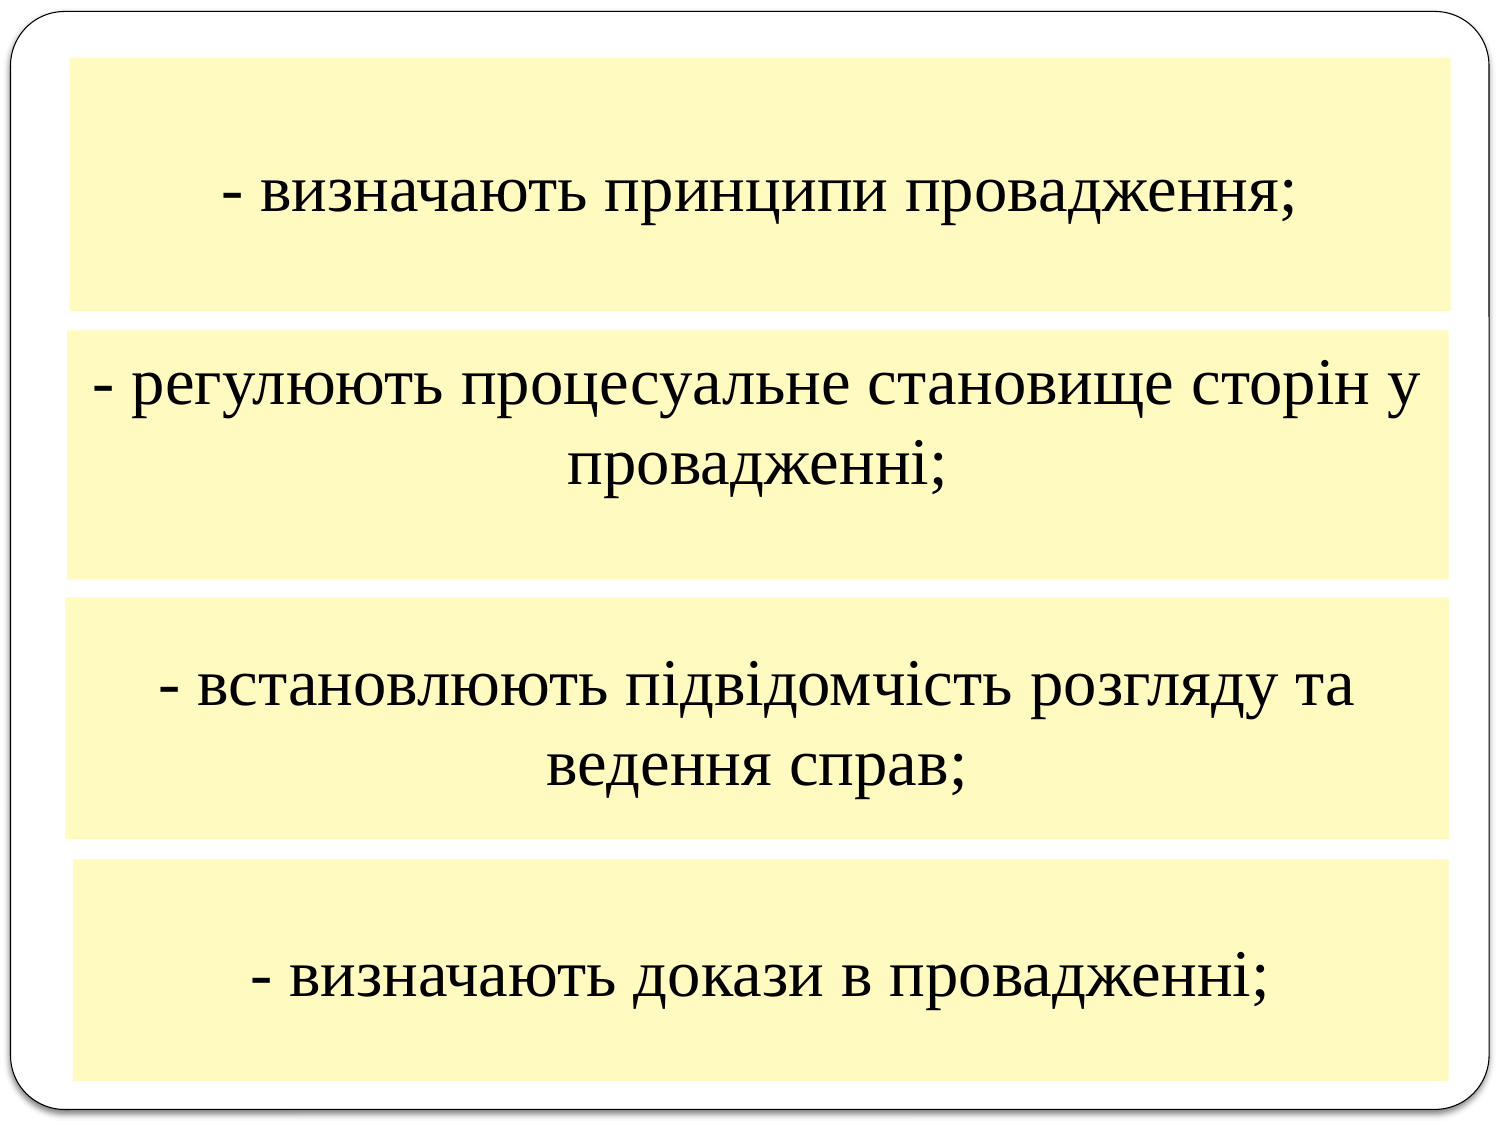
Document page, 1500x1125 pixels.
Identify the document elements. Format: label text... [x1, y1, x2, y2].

list - встановлюють підвідомчість розгляду та ведення справ; [64, 596, 1450, 840]
list - визначають принципи провадження; [69, 56, 1452, 312]
title - регулюють процесуальне становище сторін у провадженні; [67, 330, 1449, 580]
list - визначають докази в провадженні; [72, 859, 1449, 1081]
